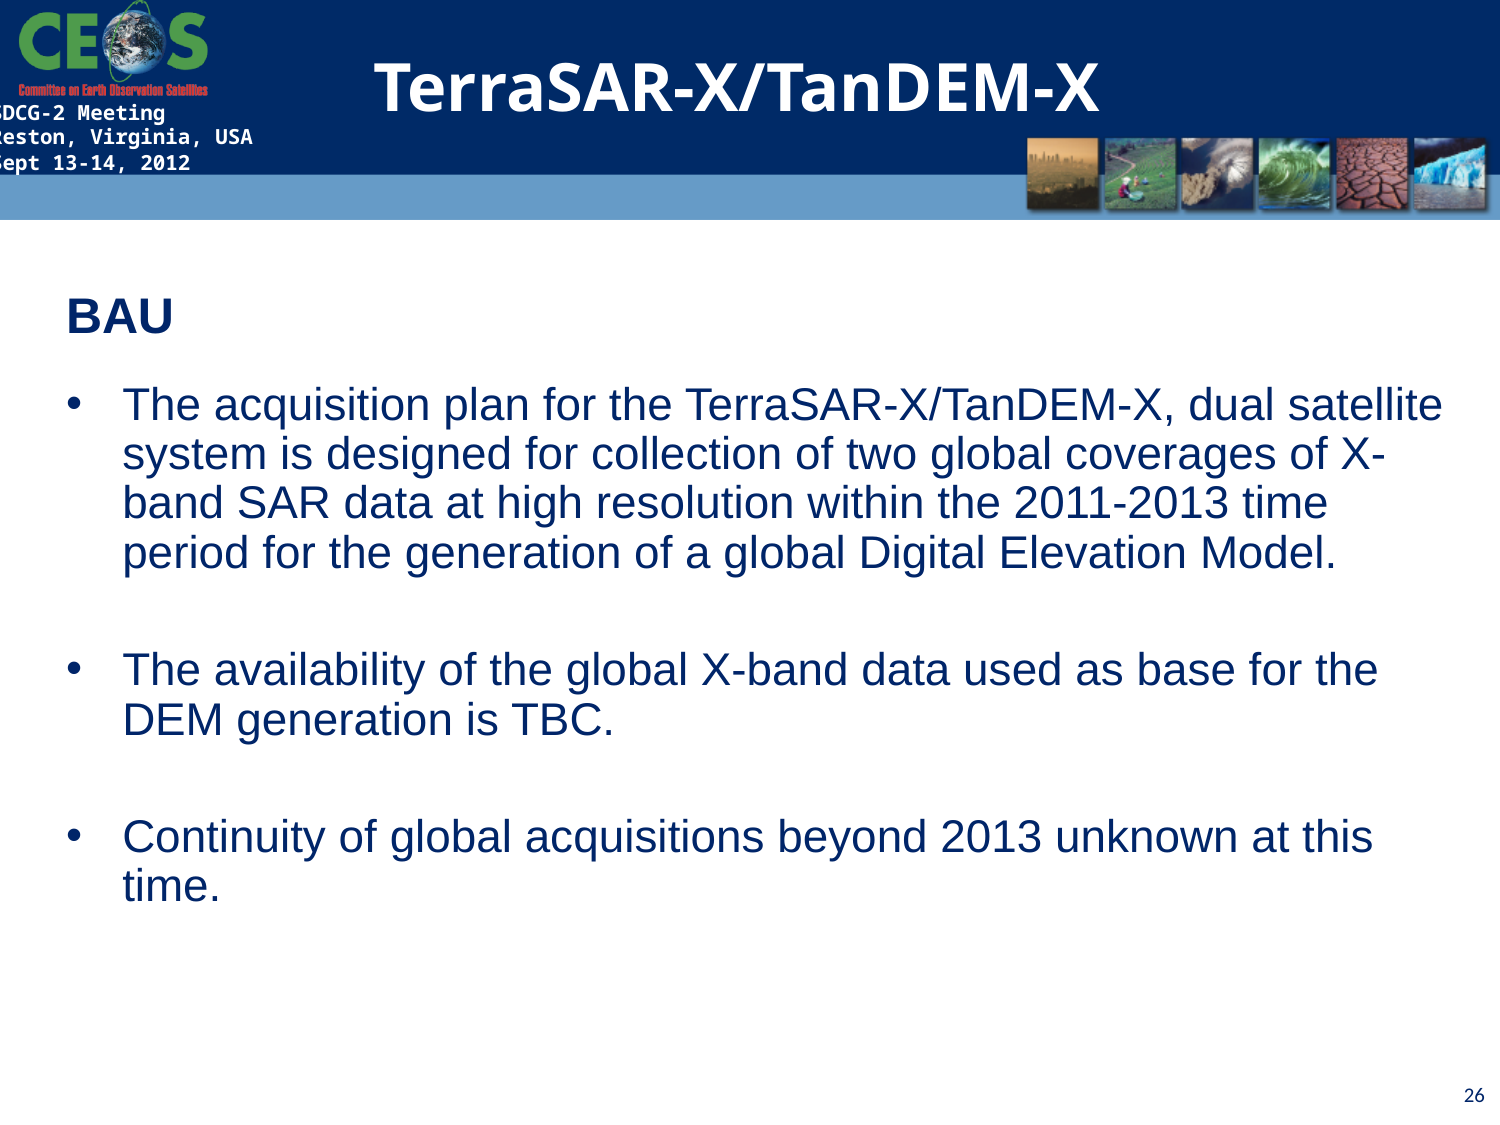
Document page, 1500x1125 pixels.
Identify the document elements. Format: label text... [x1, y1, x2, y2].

slide_number 26 [1187, 1073, 1500, 1125]
text_box TerraSAR-X/TanDEM-X [226, 34, 1248, 135]
text_box BAU The acquisition plan for the TerraSAR-X/TanDEM-X, dual satellite system is designed for collection of two global coverages of X-band SAR data at high resolution within the 2011-2013 time period for the generation of a global Digital Elevation Model. The availability of the global X-band data used as base for the DEM generation is TBC. Continuity of global acquisitions beyond 2013 unknown at this time. [51, 283, 1471, 1037]
picture [0, 0, 1500, 220]
